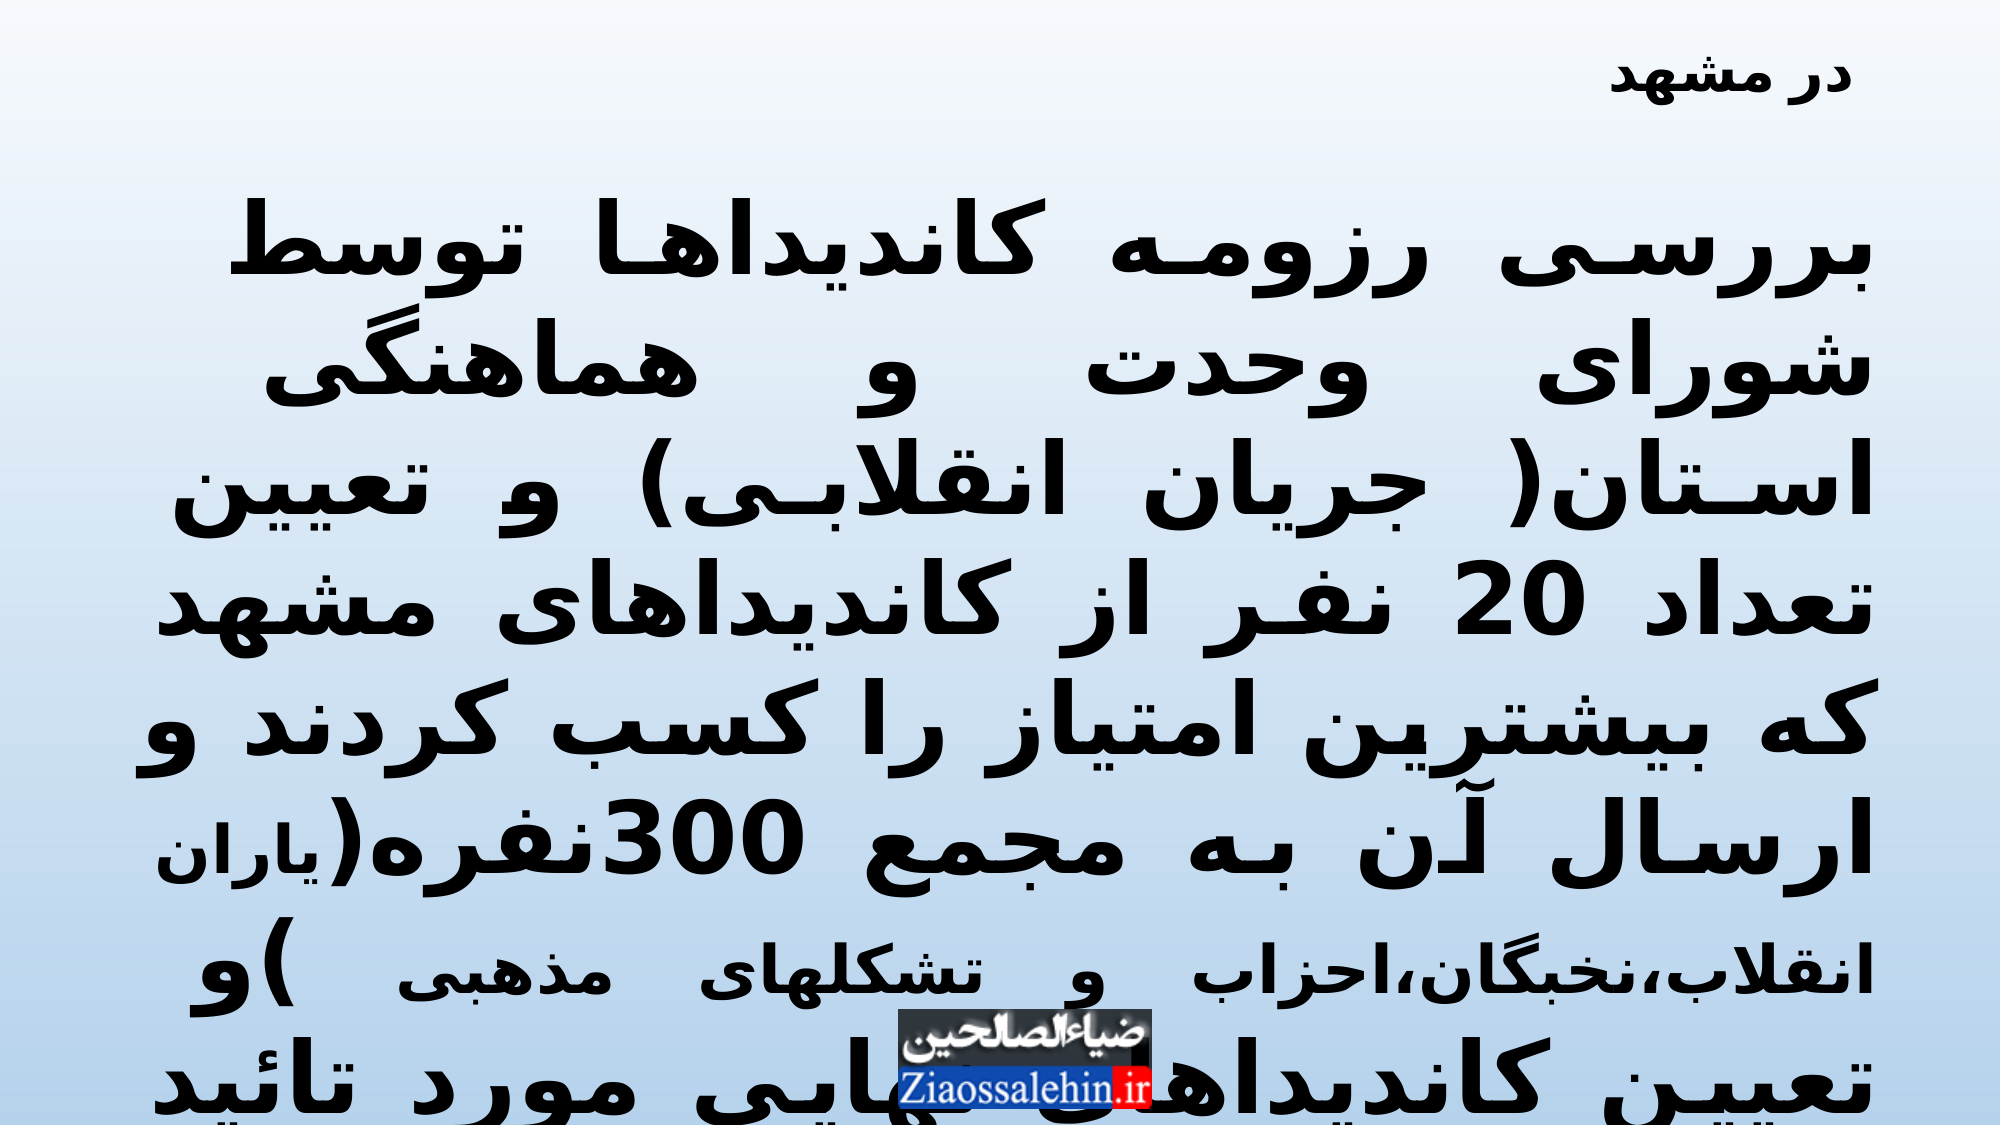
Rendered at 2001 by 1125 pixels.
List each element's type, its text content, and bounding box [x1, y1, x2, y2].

text_box بررسی رزومه کاندیداها توسط شورای وحدت و هماهنگی استان( جریان انقلابی) و تعیین تعداد 20 نفر از کاندیداهای مشهد که بیشترین امتیاز را کسب کردند و ارسال آن به مجمع 300نفره(یاران انقلاب،نخبگان،احزاب و تشکلهای مذهبی )و تعیین کاندیداهای نهایی مورد تائید این مجمع تا 20 بهمن/ [121, 166, 1894, 1125]
text_box در مشهد [1499, 25, 1869, 111]
picture [898, 1009, 1152, 1109]
